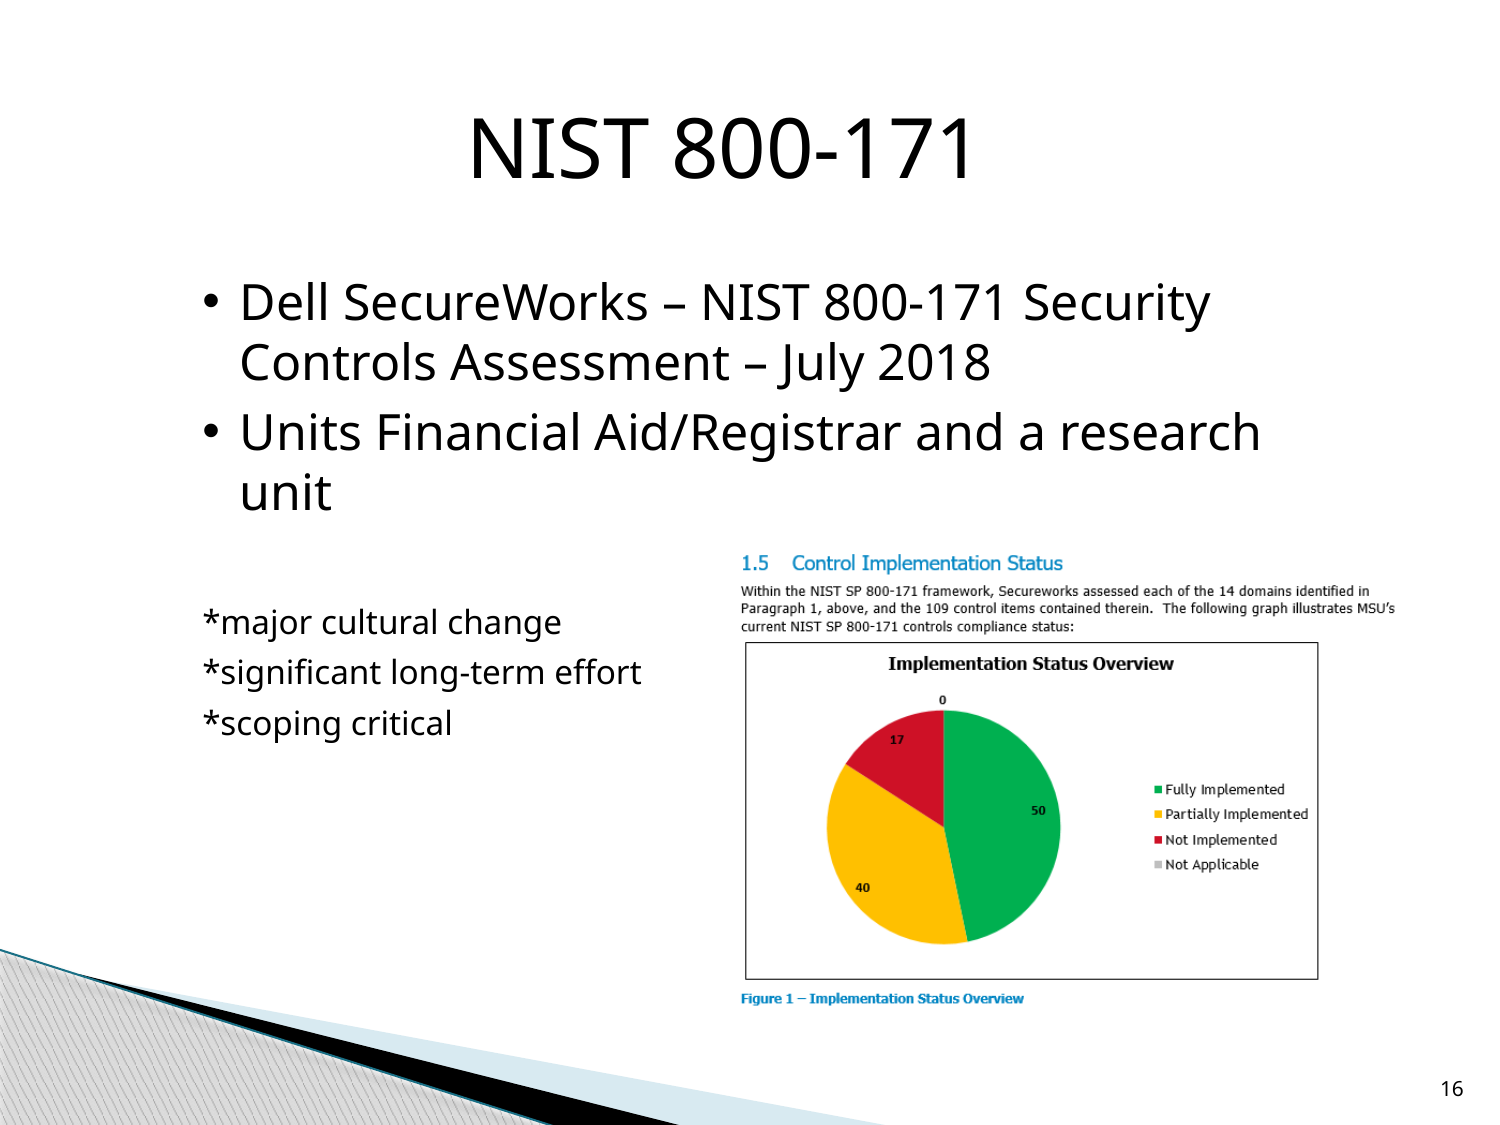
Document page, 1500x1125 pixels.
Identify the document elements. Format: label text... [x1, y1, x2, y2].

text_box NIST 800-171 [112, 87, 1338, 203]
slide_number 16 [1418, 1051, 1479, 1112]
text_box Dell SecureWorks – NIST 800-171 Security Controls Assessment – July 2018 Units Financial Aid/Registrar and a research unit *major cultural change *significant long-term effort *scoping critical [112, 262, 1313, 975]
picture [726, 537, 1418, 1012]
